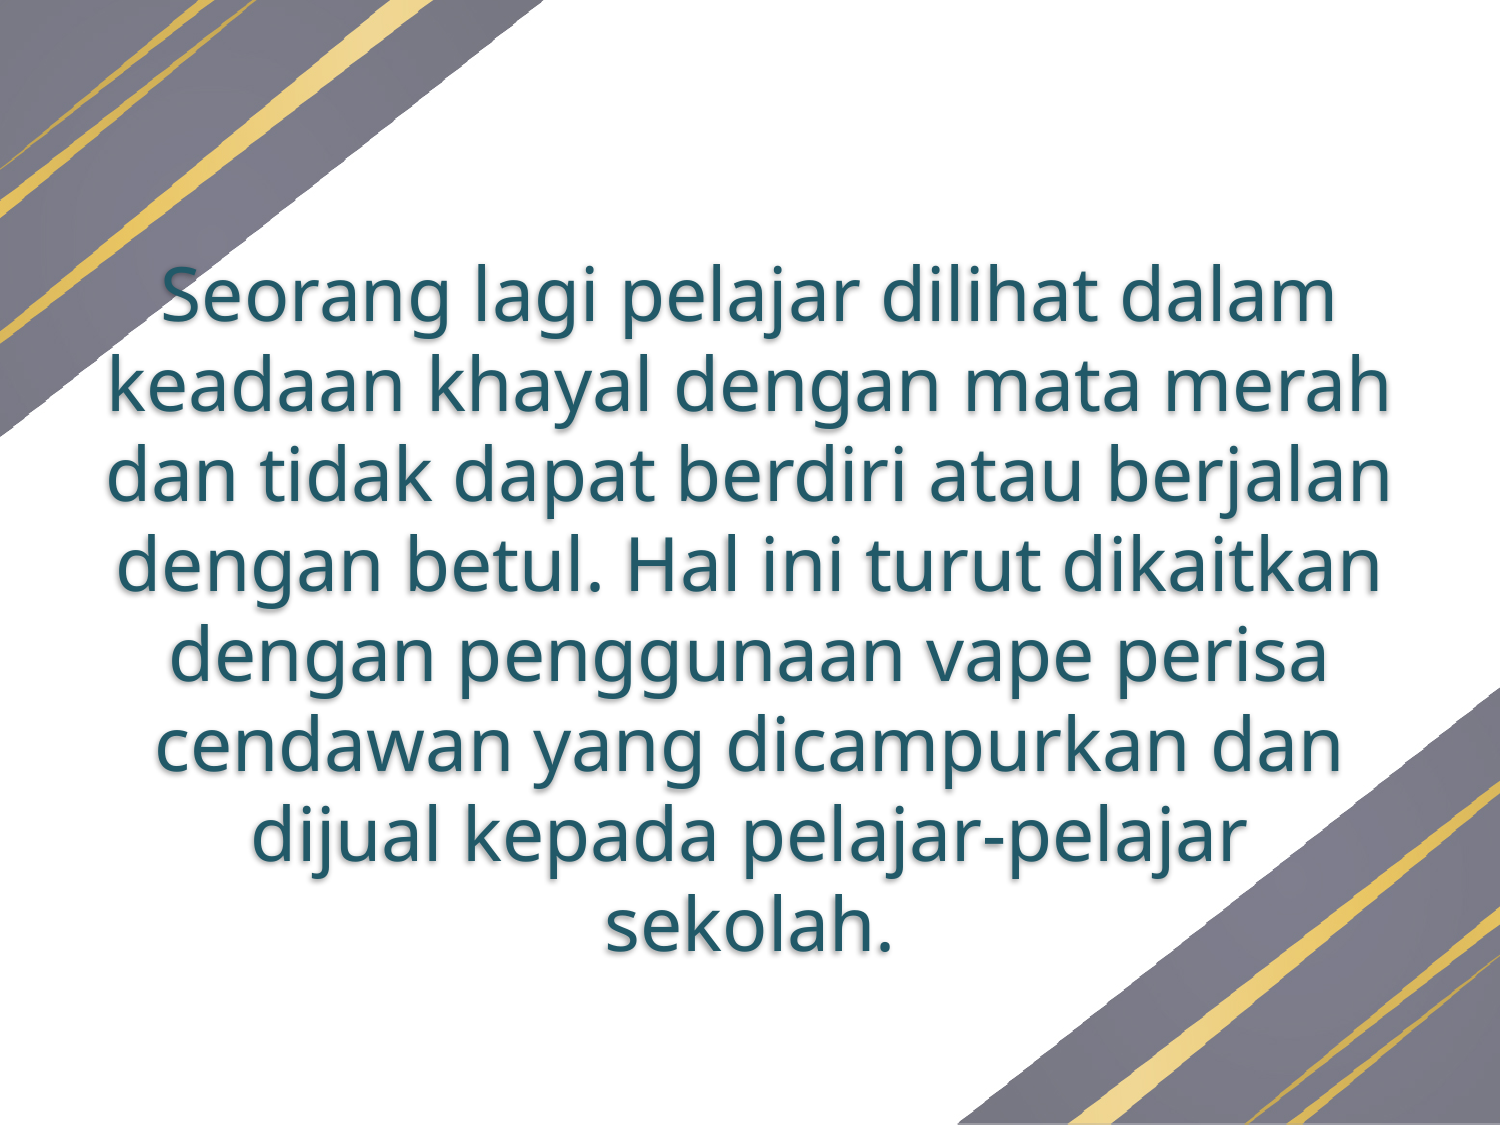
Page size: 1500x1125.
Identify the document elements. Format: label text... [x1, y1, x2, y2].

picture [0, 0, 1500, 1125]
text_box Seorang lagi pelajar dilihat dalam keadaan khayal dengan mata merah dan tidak dapat berdiri atau berjalan dengan betul. Hal ini turut dikaitkan dengan penggunaan vape perisa cendawan yang dicampurkan dan dijual kepada pelajar-pelajar sekolah. [39, 136, 1461, 1076]
